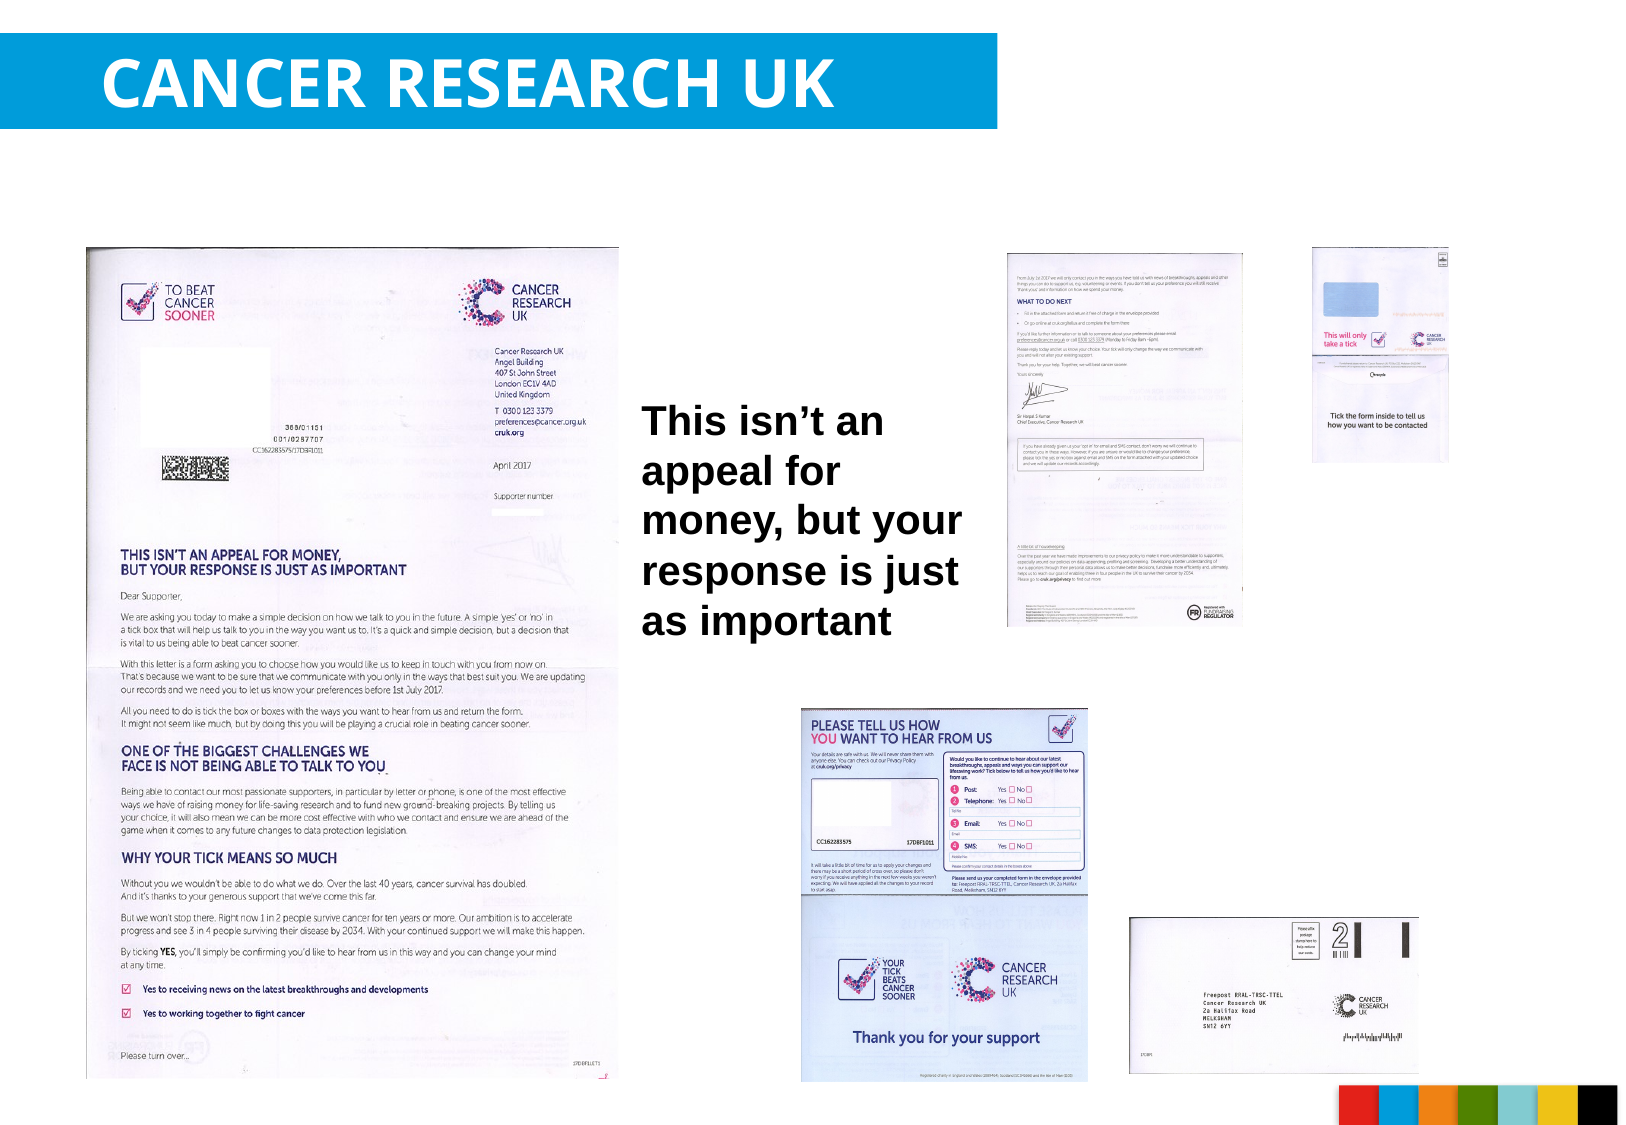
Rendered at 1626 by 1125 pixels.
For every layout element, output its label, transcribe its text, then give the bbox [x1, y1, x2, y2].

picture [1311, 247, 1450, 464]
list CANCER RESEARCH UK [0, 33, 998, 129]
picture [1007, 253, 1243, 627]
text_box This isn’t an appeal for money, but your response is just as important [626, 385, 980, 651]
picture [800, 708, 1088, 1082]
picture [1128, 917, 1419, 1074]
picture [86, 247, 619, 1079]
